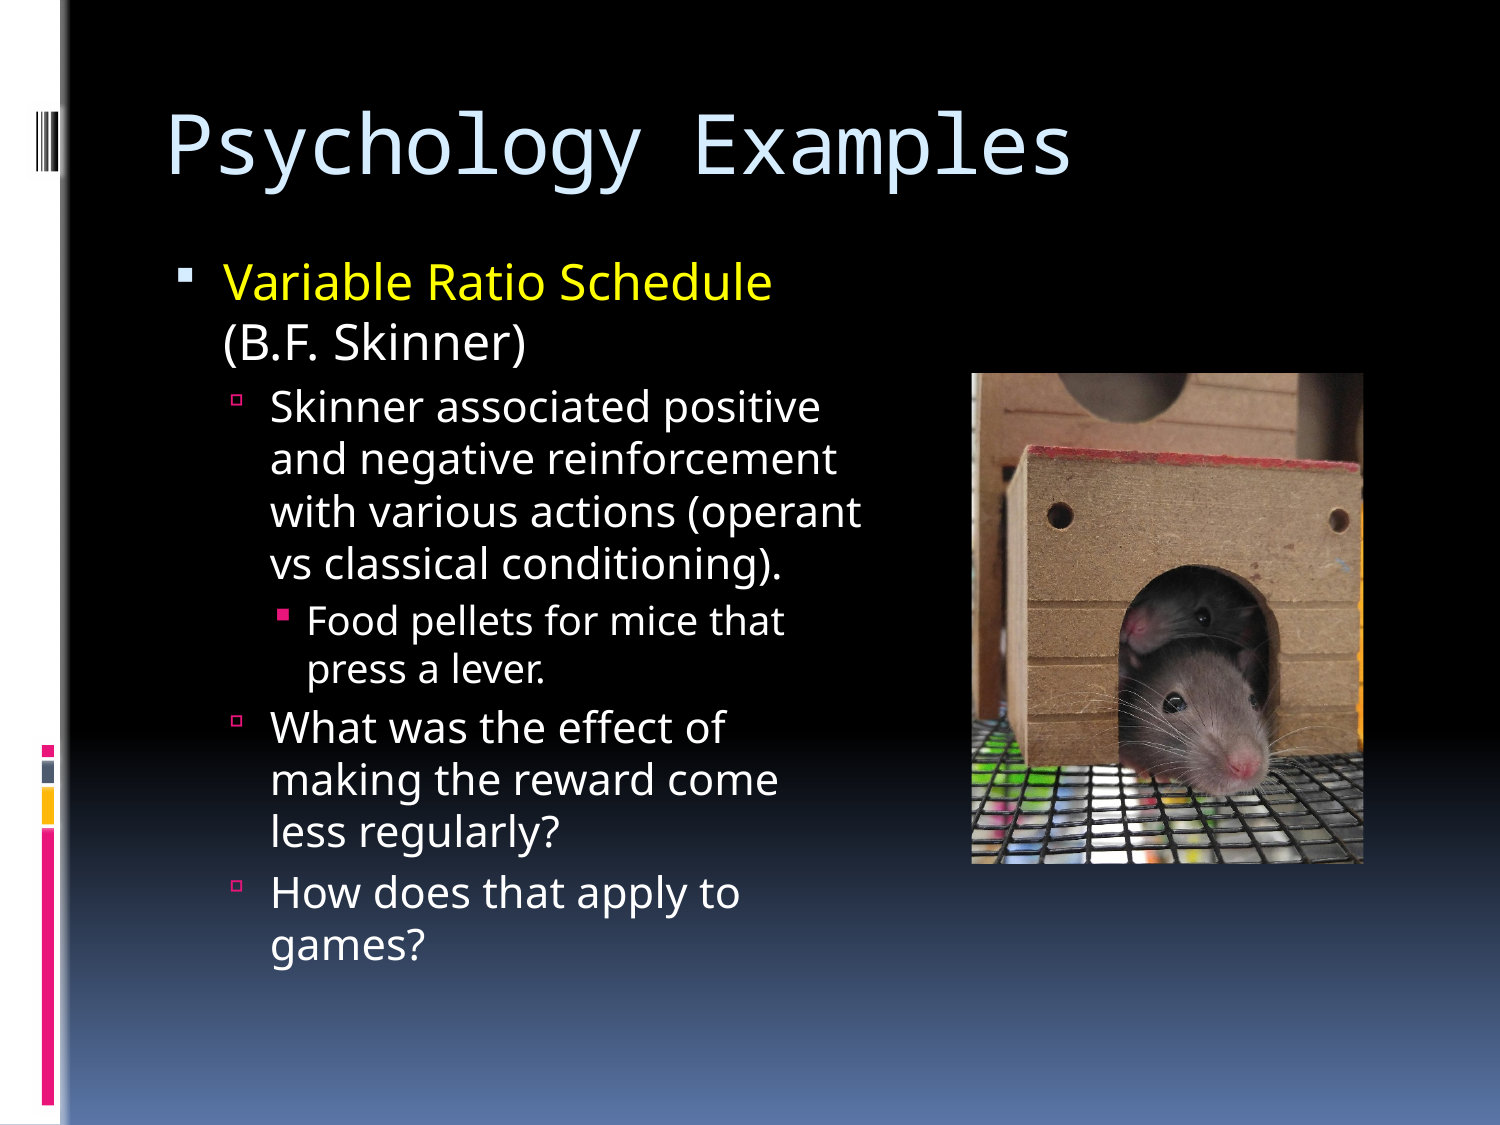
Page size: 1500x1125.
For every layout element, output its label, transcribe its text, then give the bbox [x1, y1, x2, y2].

title Psychology Examples [150, 83, 1425, 234]
list Variable Ratio Schedule (B.F. Skinner) Skinner associated positive and negative reinforcement with various actions (operant vs classical conditioning). Food pellets for mice that press a lever. What was the effect of making the reward come less regularly? How does that apply to games? [150, 243, 880, 994]
picture [971, 372, 1364, 865]
